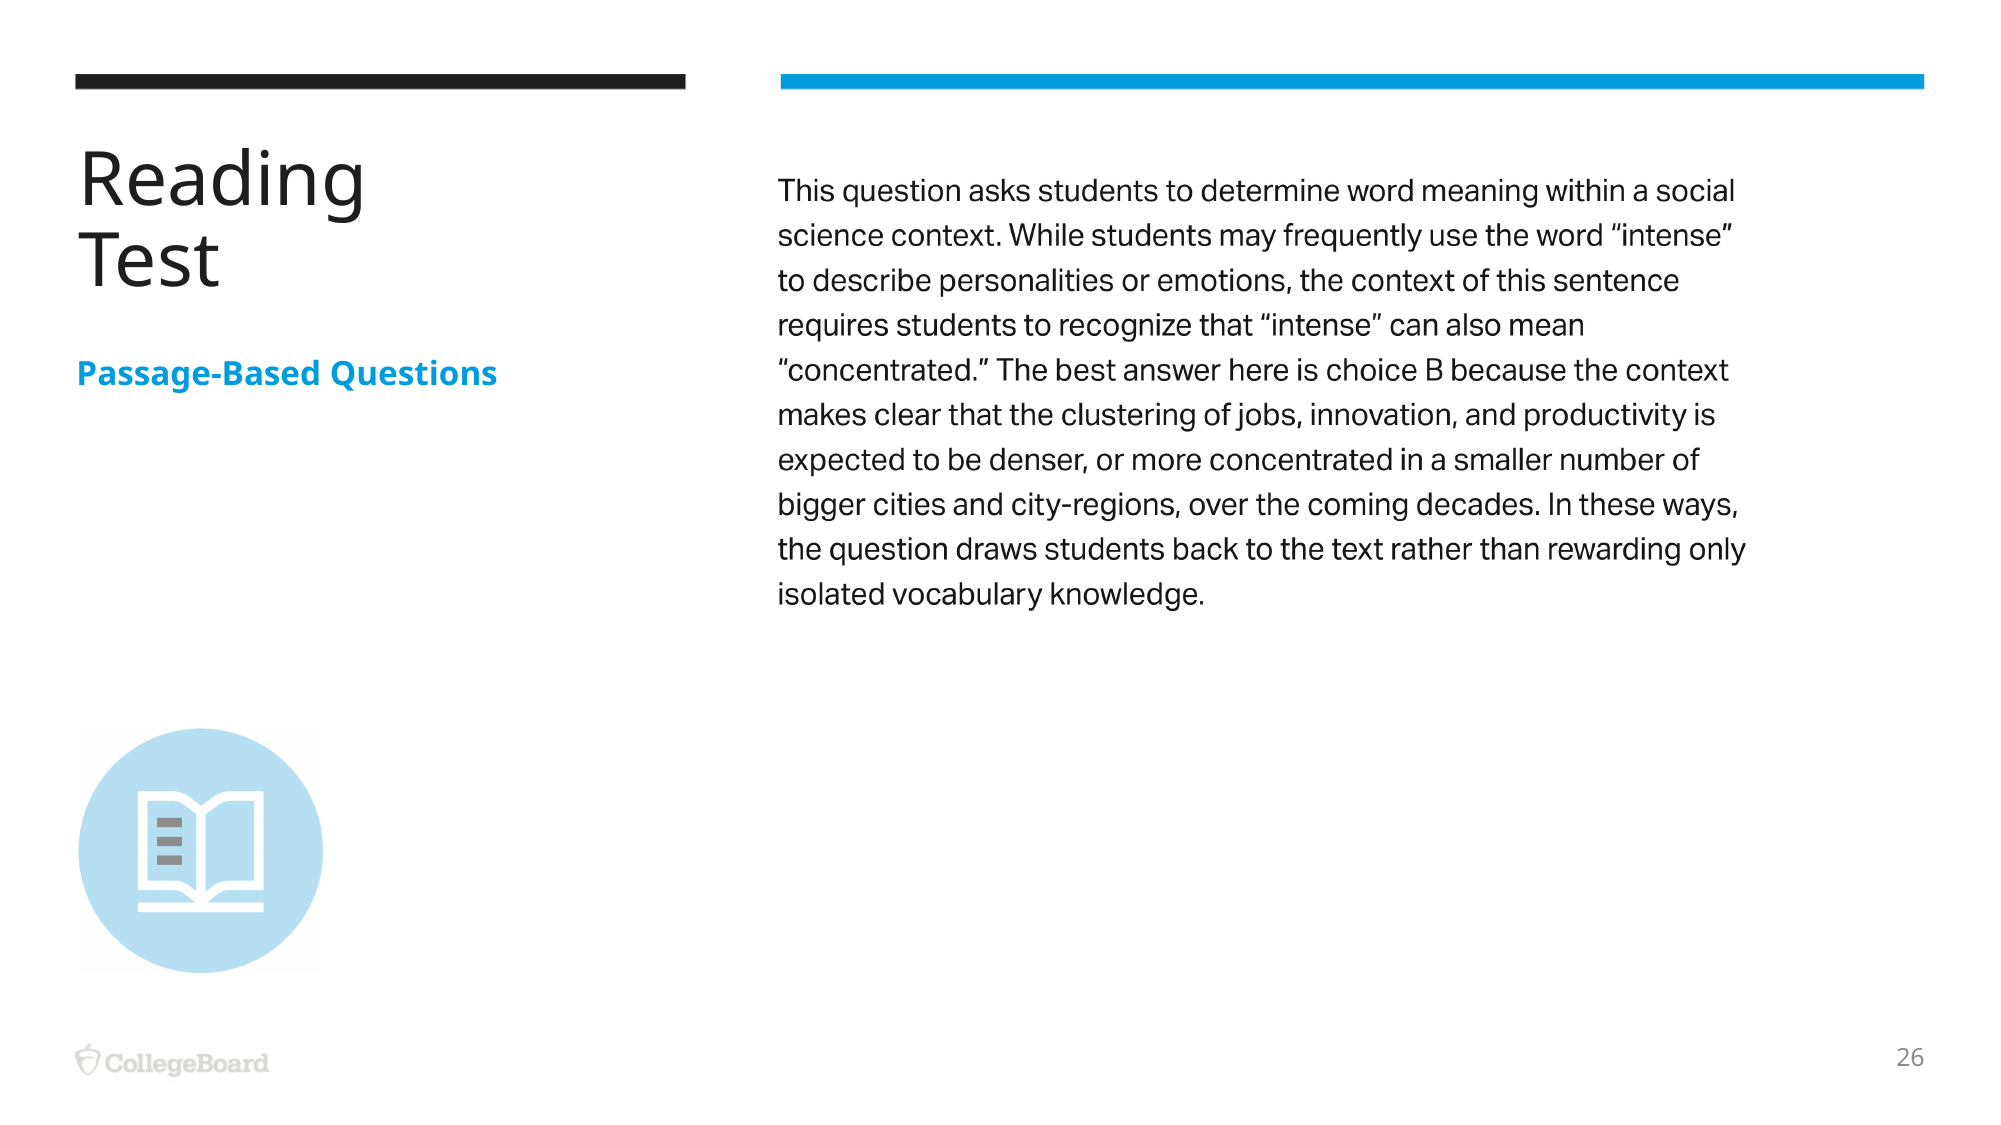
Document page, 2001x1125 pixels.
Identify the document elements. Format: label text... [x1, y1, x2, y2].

picture [0, 0, 2000, 1125]
slide_number 26 [1474, 1015, 1925, 1076]
list Passage-Based Questions [76, 319, 689, 395]
title Reading Test [78, 140, 684, 319]
